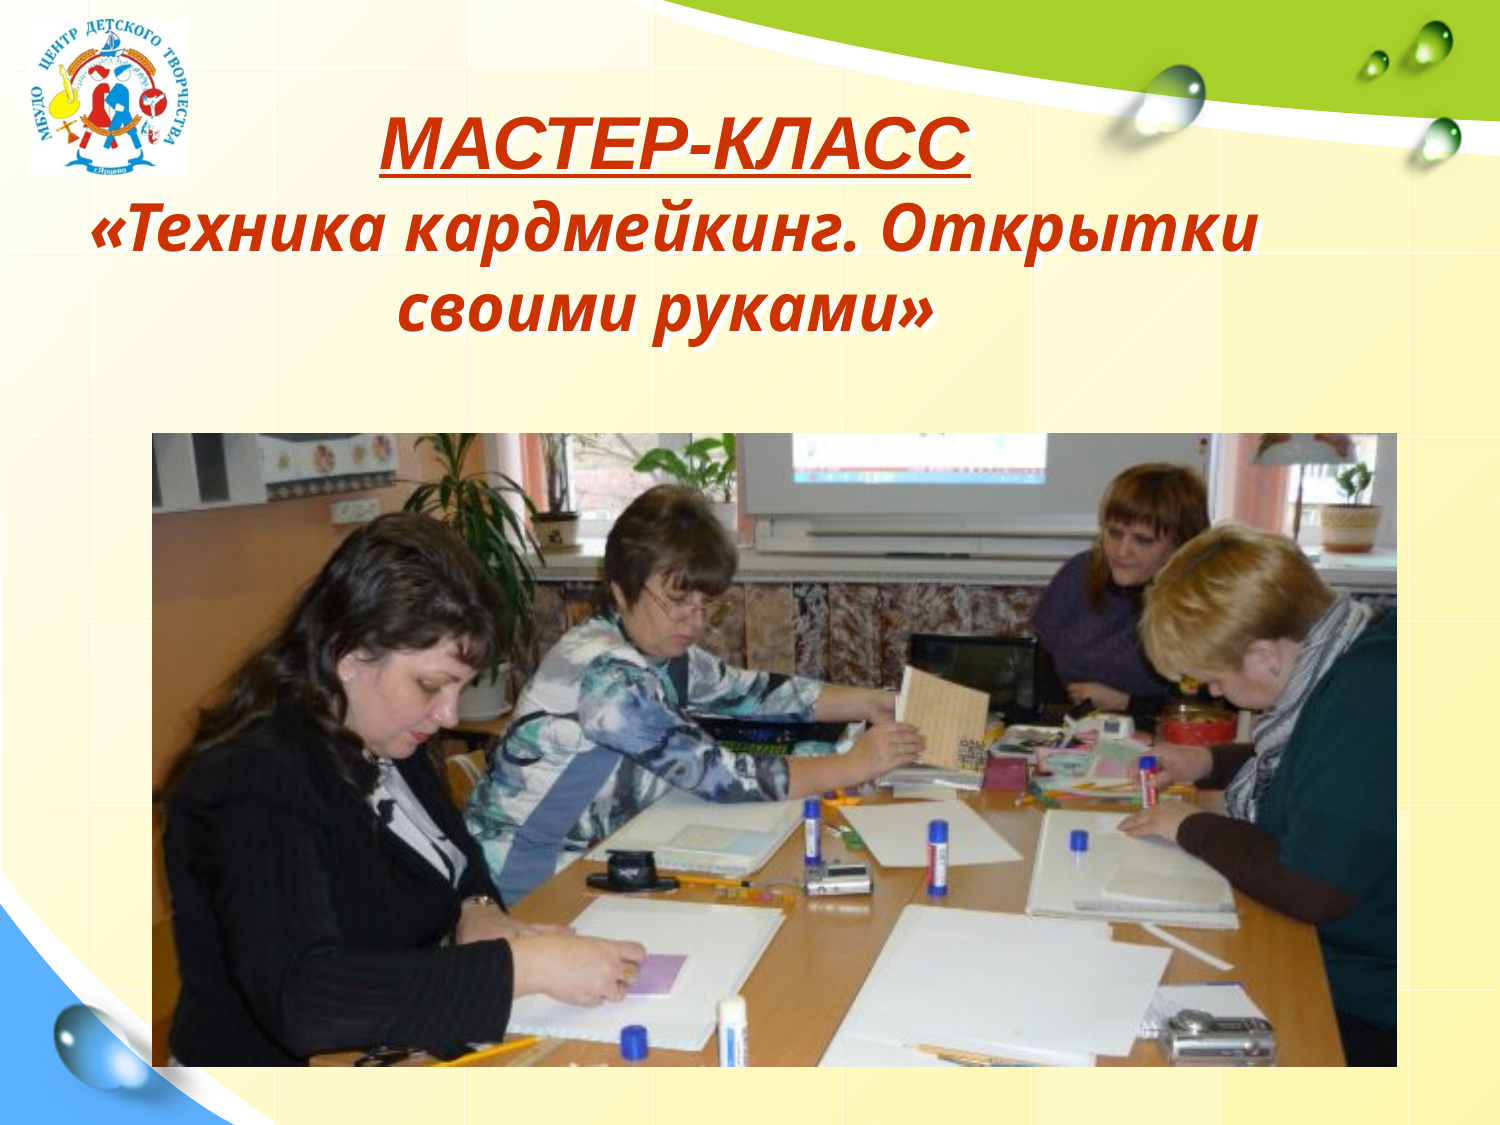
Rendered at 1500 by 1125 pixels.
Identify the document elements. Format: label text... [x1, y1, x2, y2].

picture [0, 433, 1397, 1125]
picture [1092, 0, 1500, 306]
picture [29, 18, 188, 175]
title МАСТЕР-КЛАСС «Техника кардмейкинг. Открытки своими руками» [0, 58, 1351, 381]
